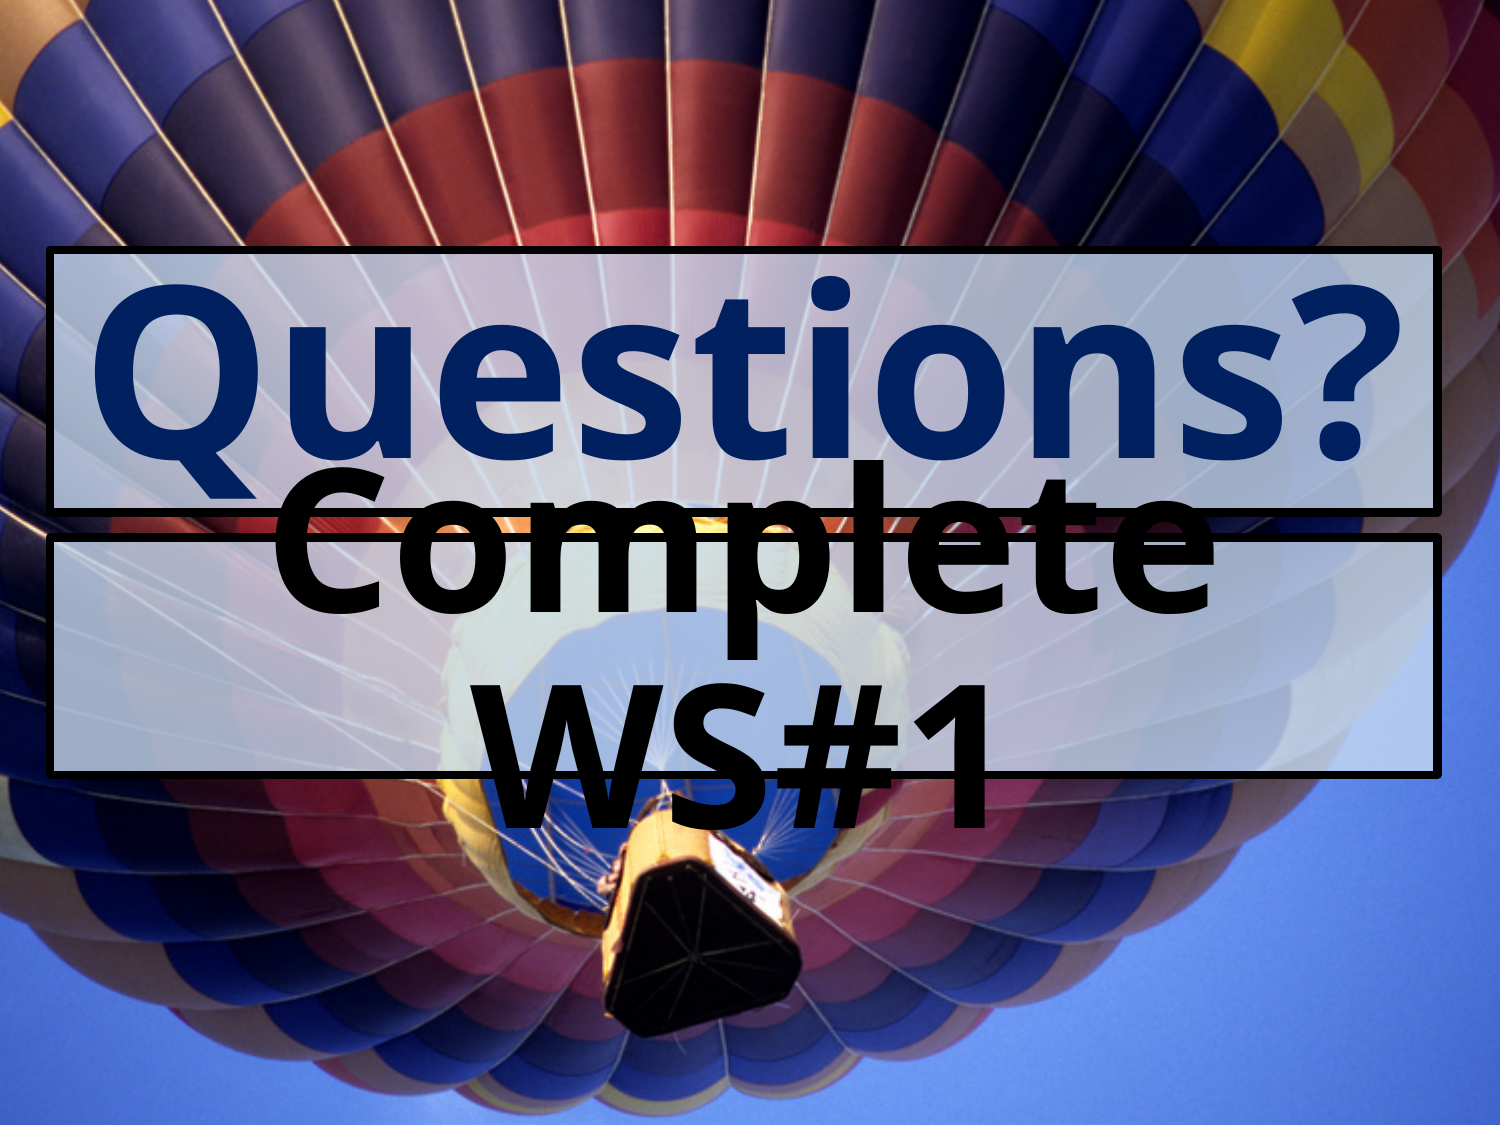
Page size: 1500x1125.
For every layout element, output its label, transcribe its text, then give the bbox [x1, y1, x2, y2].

title Questions? [50, 249, 1438, 513]
picture [0, 0, 1500, 1125]
text_box Complete WS#1 [50, 537, 1438, 775]
